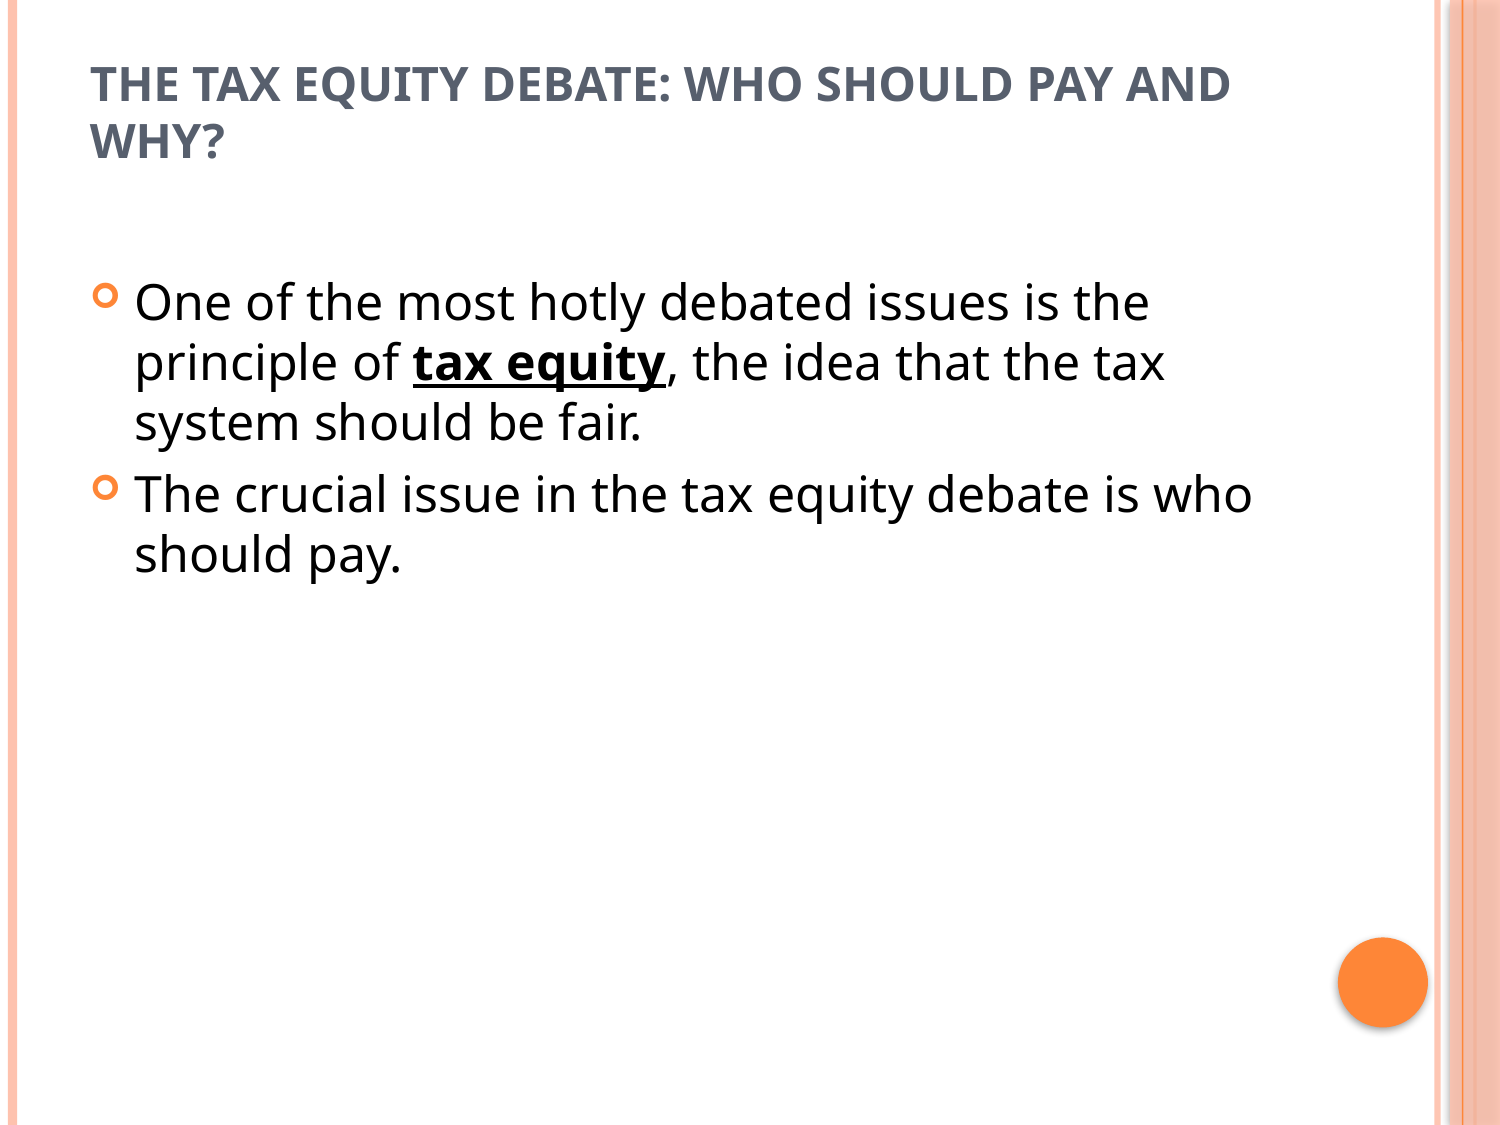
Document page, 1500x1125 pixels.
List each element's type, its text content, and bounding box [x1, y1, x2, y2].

list One of the most hotly debated issues is the principle of tax equity, the idea that the tax system should be fair. The crucial issue in the tax equity debate is who should pay. [75, 262, 1300, 1062]
title The Tax Equity Debate: Who Should Pay and Why? [75, 45, 1300, 233]
